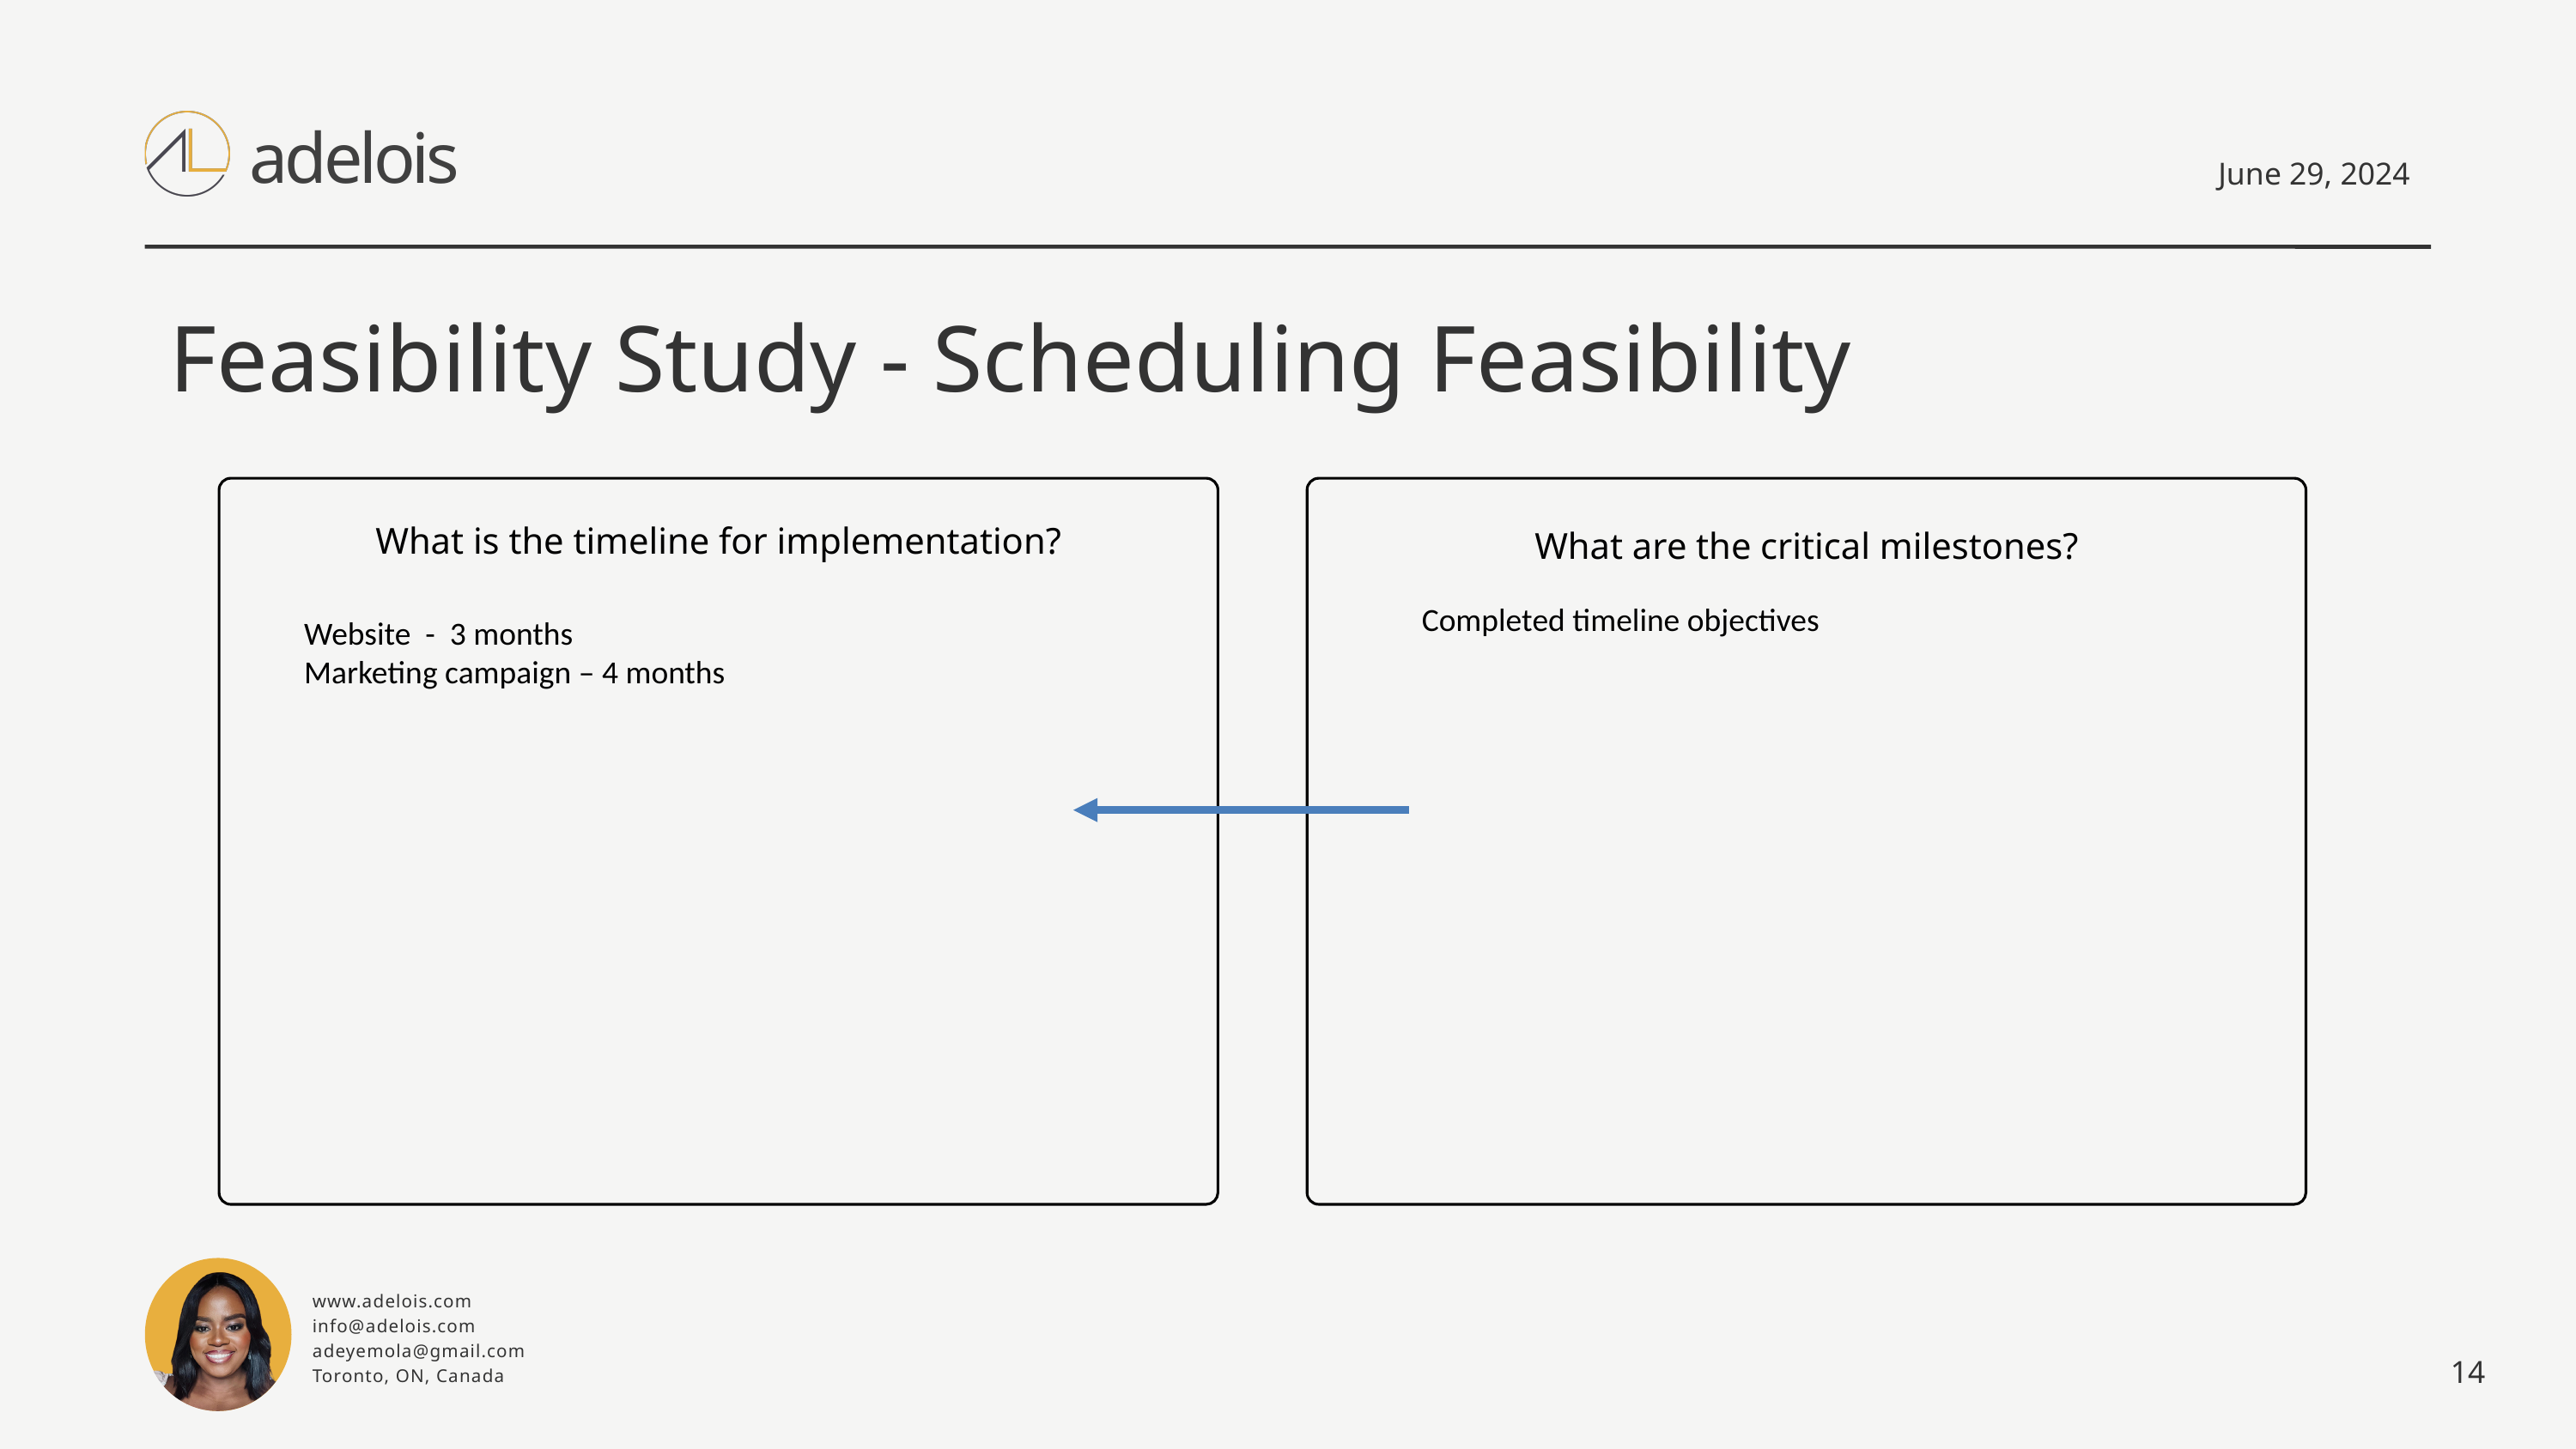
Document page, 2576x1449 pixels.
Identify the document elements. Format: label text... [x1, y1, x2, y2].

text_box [218, 477, 1218, 1205]
text_box June 29, 2024 [1700, 148, 2410, 191]
text_box Feasibility Study - Scheduling Feasibility [169, 300, 2518, 410]
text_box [144, 1258, 596, 1412]
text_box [1306, 477, 2306, 1205]
text_box 14 [2385, 1347, 2486, 1390]
text_box adelois [249, 100, 503, 198]
text_box [144, 111, 230, 197]
